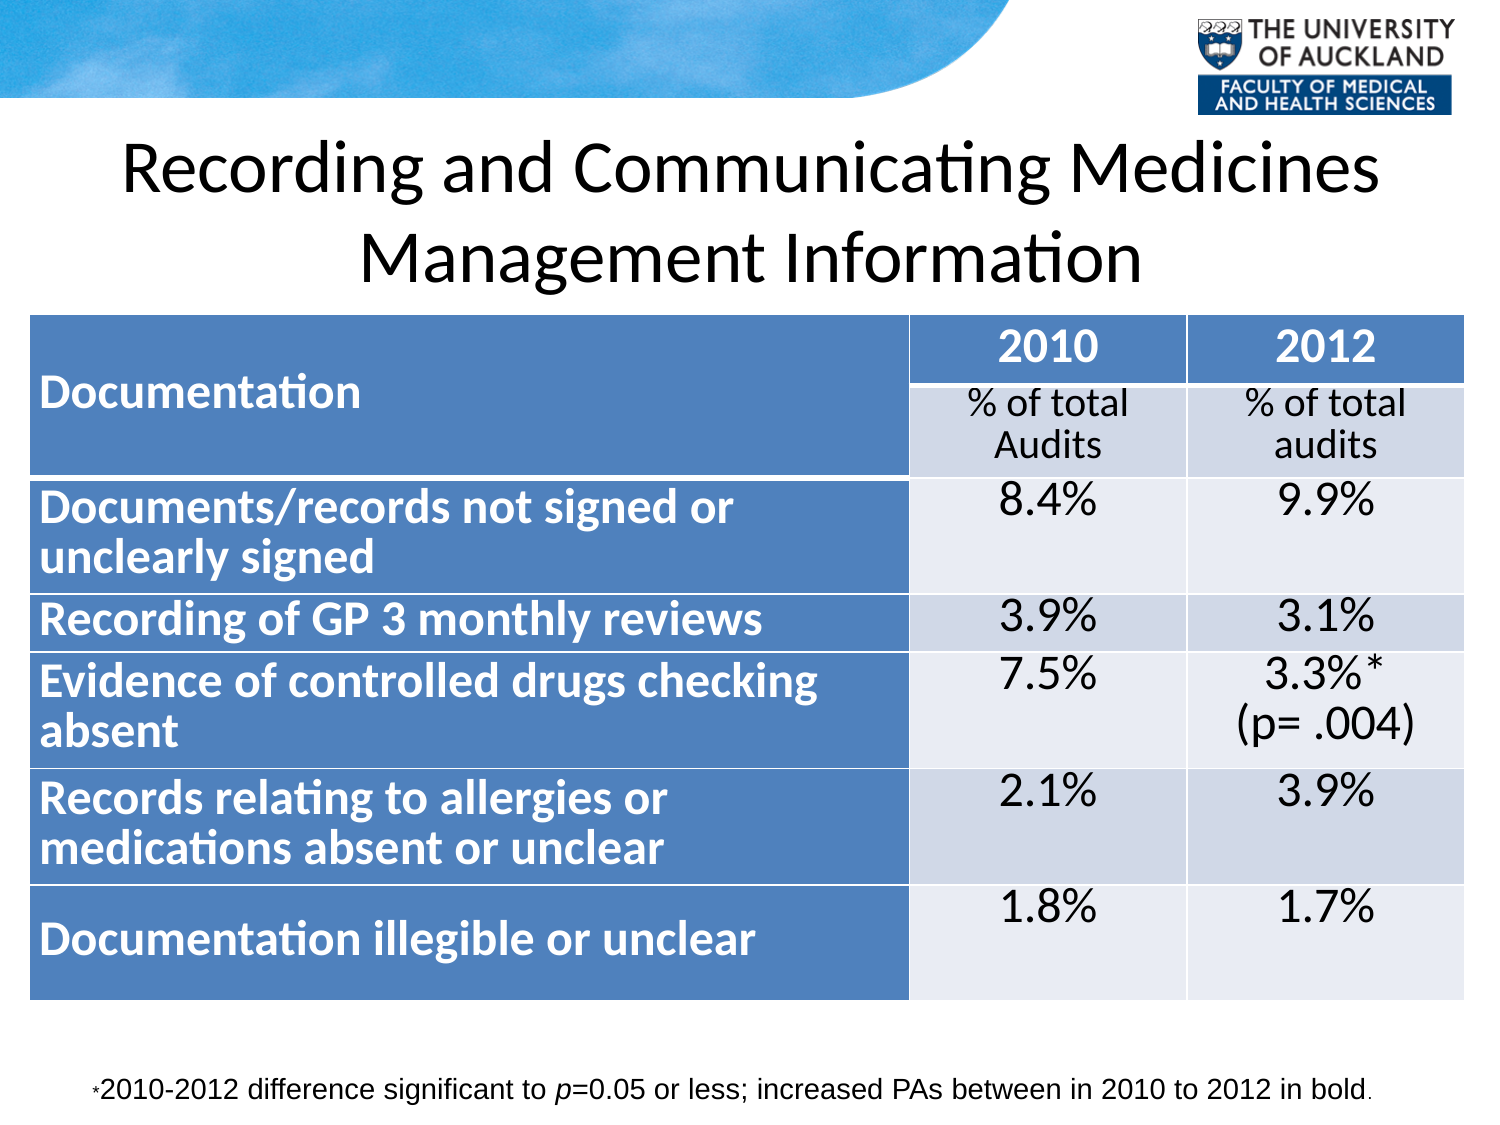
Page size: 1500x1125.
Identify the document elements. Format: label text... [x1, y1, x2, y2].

table_cell 3.9% [1188, 769, 1464, 884]
title Recording and Communicating Medicines Management Information [76, 113, 1427, 302]
table_cell 1.7% [1188, 886, 1464, 1000]
table_cell Records relating to allergies or medications absent or unclear [30, 769, 909, 884]
table_cell Documentation illegible or unclear [30, 886, 909, 1000]
picture [1198, 19, 1455, 115]
table_cell Recording of GP 3 monthly reviews [30, 595, 909, 651]
table_cell 3.3%* (p= .004) [1188, 653, 1464, 768]
table_header Documentation [30, 315, 909, 475]
text_box *2010-2012 difference significant to p=0.05 or less; increased PAs between in 2010 to 2012 in bold. [77, 1062, 1388, 1113]
table_cell % of total Audits [910, 388, 1186, 477]
table_cell 3.9% [910, 595, 1186, 651]
table_header 2012 [1188, 315, 1464, 383]
table_cell 1.8% [910, 886, 1186, 1000]
table_cell Evidence of controlled drugs checking absent [30, 653, 909, 768]
table_header 2010 [910, 315, 1186, 383]
table_cell 8.4% [910, 479, 1186, 593]
table_cell 2.1% [910, 769, 1186, 884]
table_cell 3.1% [1188, 595, 1464, 651]
table_cell 9.9% [1188, 479, 1464, 593]
picture [0, 0, 1016, 98]
table_cell 7.5% [910, 653, 1186, 768]
table_cell Documents/records not signed or unclearly signed [30, 481, 909, 593]
table_cell % of total audits [1188, 388, 1464, 477]
